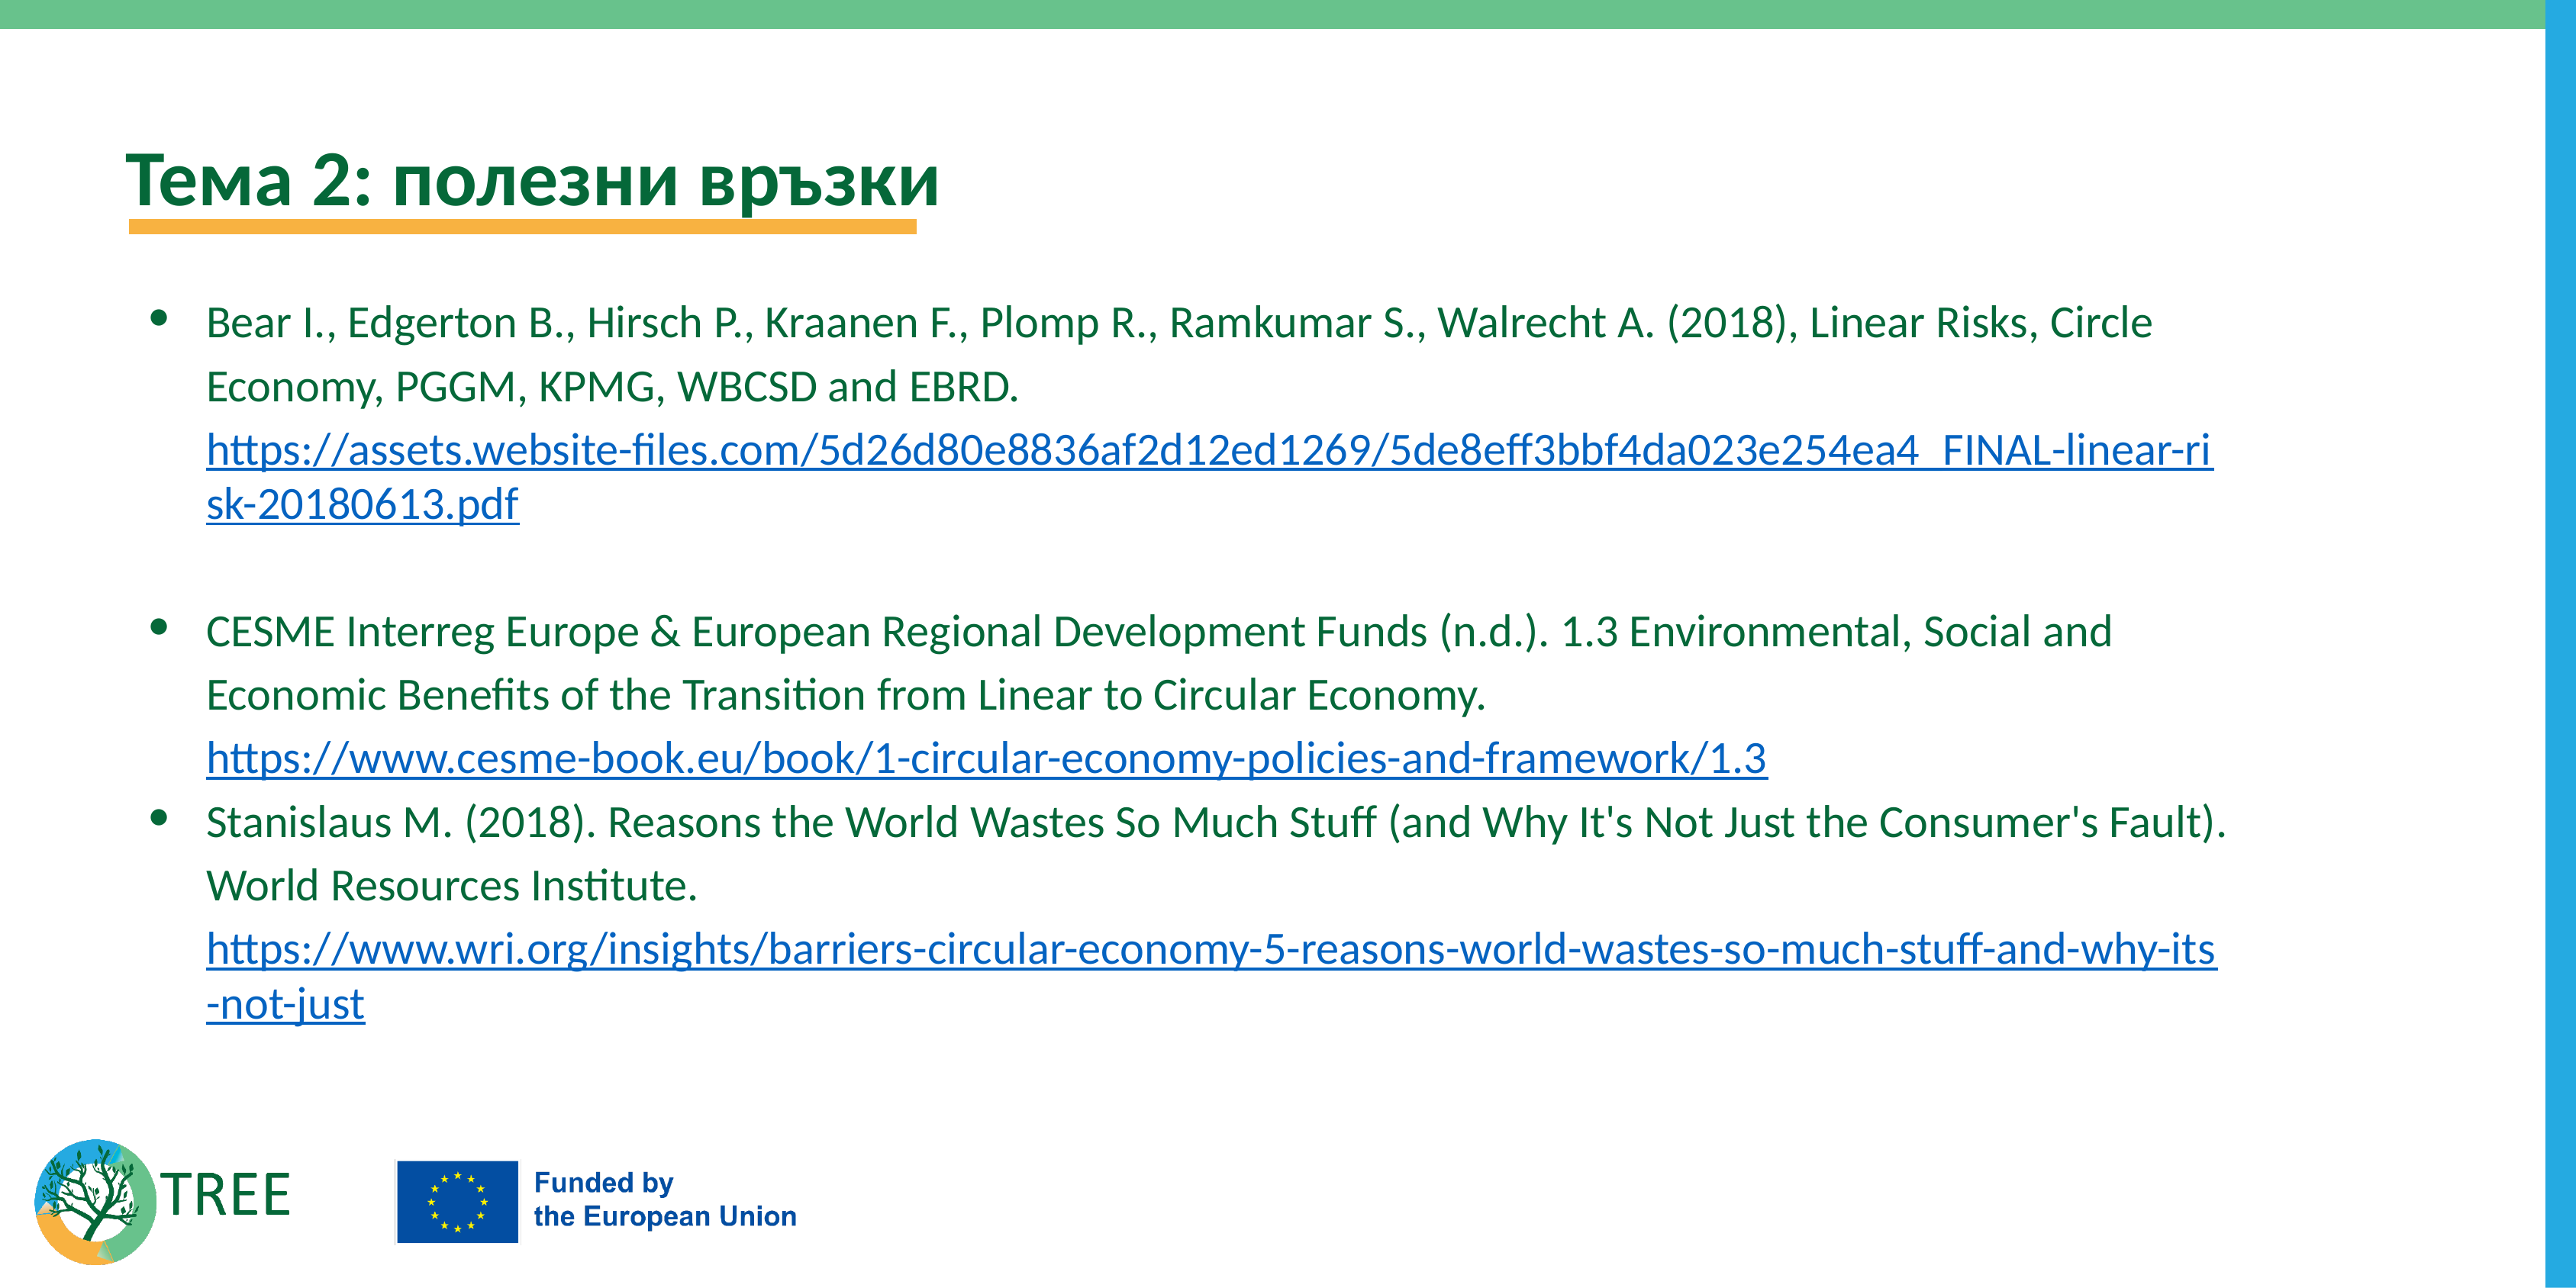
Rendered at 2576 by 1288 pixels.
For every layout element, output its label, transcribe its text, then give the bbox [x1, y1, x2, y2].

picture [34, 1139, 289, 1265]
text_box [0, 0, 2545, 29]
text_box Bear I., Edgerton B., Hirsch P., Kraanen F., Plomp R., Ramkumar S., Walrecht A. (2018), Linear Risks, Circle Economy, PGGM, KPMG, WBCSD and EBRD. https://assets.website-files.com/5d26d80e8836af2d12ed1269/5de8eff3bbf4da023e254ea4_FINAL-linear-risk-20180613.pdf CESME Interreg Europe & European Regional Development Funds (n.d.). 1.3 Environmental, Social and Economic Benefits of the Transition from Linear to Circular Economy. https://www.cesme-book.eu/book/1-circular-economy-policies-and-framework/1.3 Stanislaus M. (2018). Reasons the World Wastes So Much Stuff (and Why It's Not Just the Consumer's Fault). World Resources Institute. https://www.wri.org/insights/barriers-circular-economy-5-reasons-world-wastes-so-much-stuff-and-why-its-not-just [128, 274, 2249, 993]
text_box [2545, 0, 2576, 1288]
text_box [129, 220, 916, 233]
text_box Тема 2: полезни връзки [107, 117, 2161, 287]
picture [392, 1156, 827, 1248]
